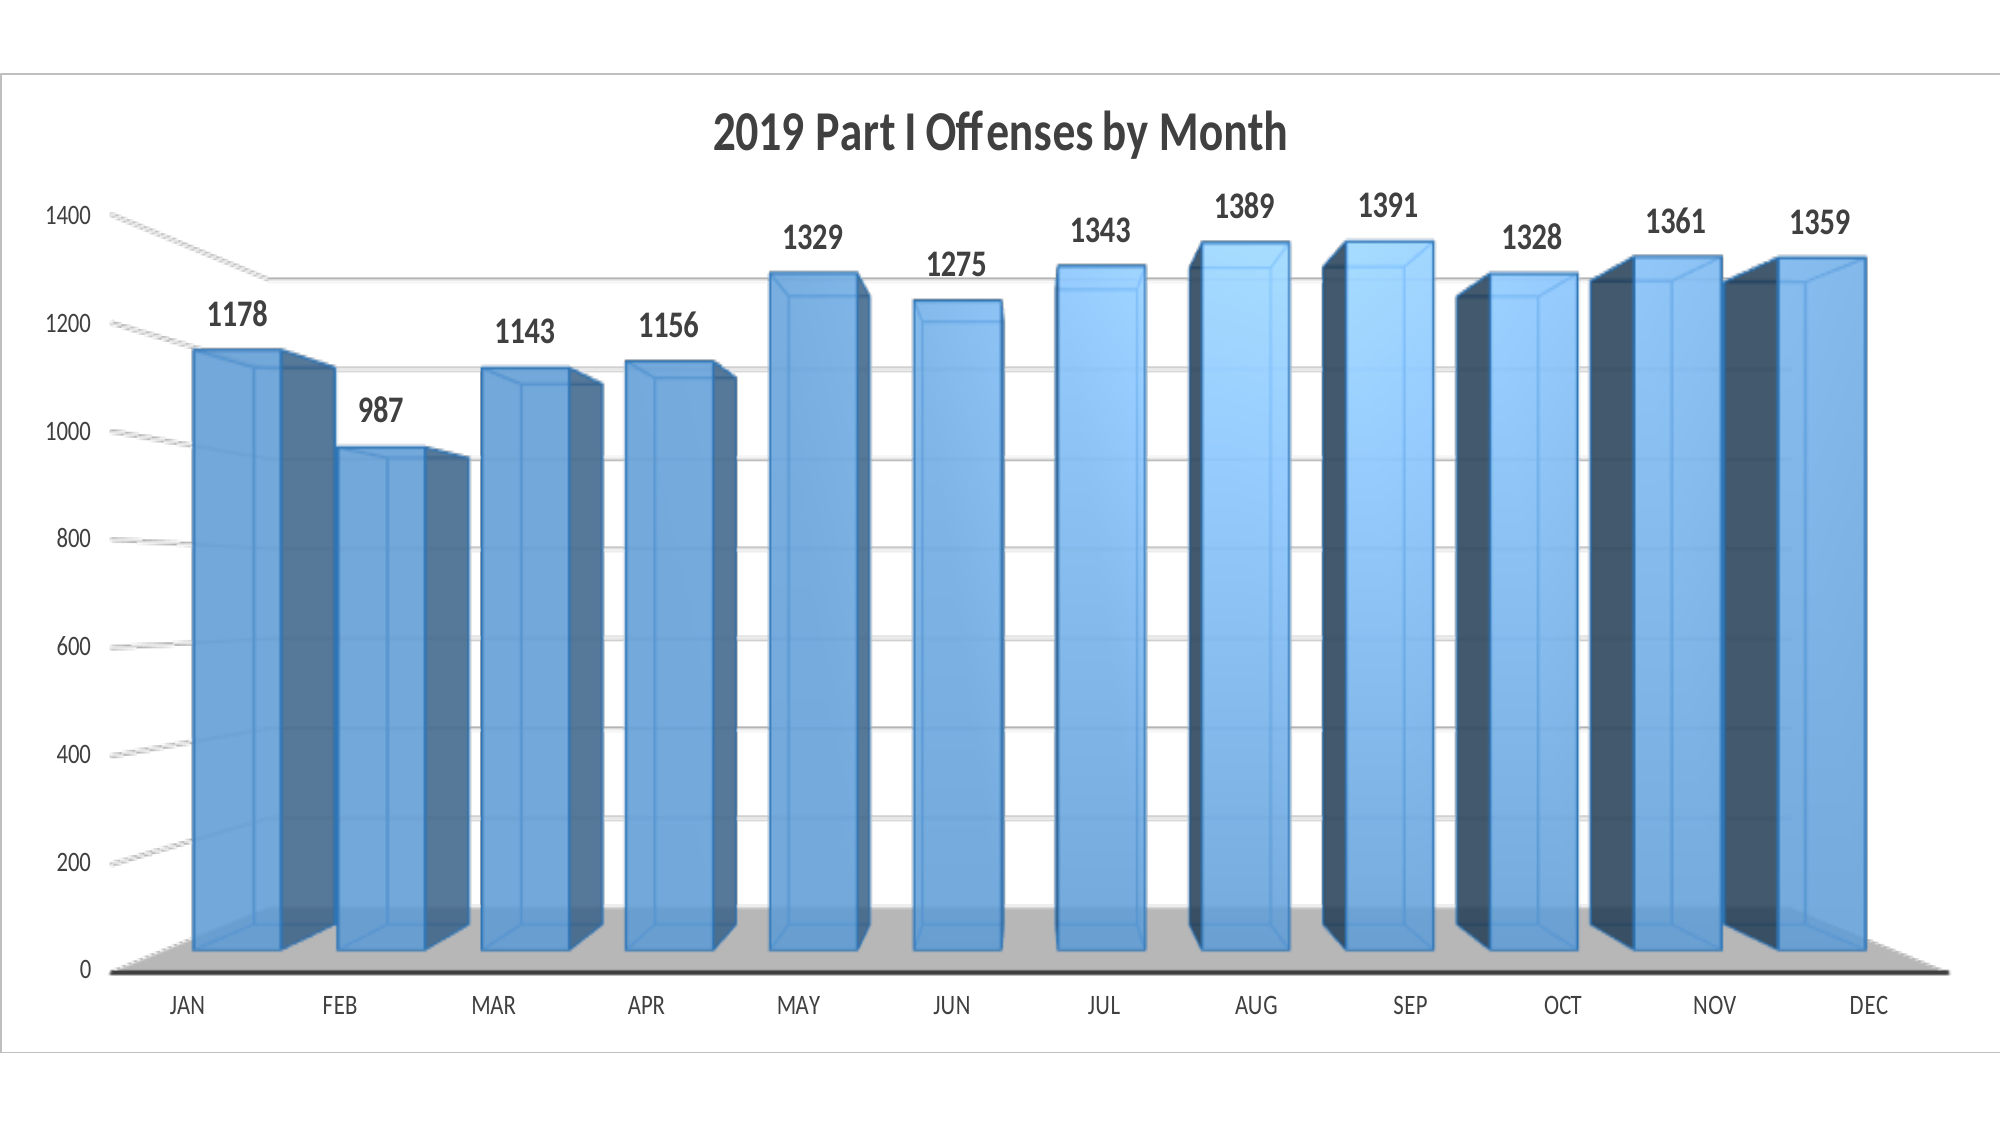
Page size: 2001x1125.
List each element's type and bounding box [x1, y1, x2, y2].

text_box [0, 72, 2000, 1053]
